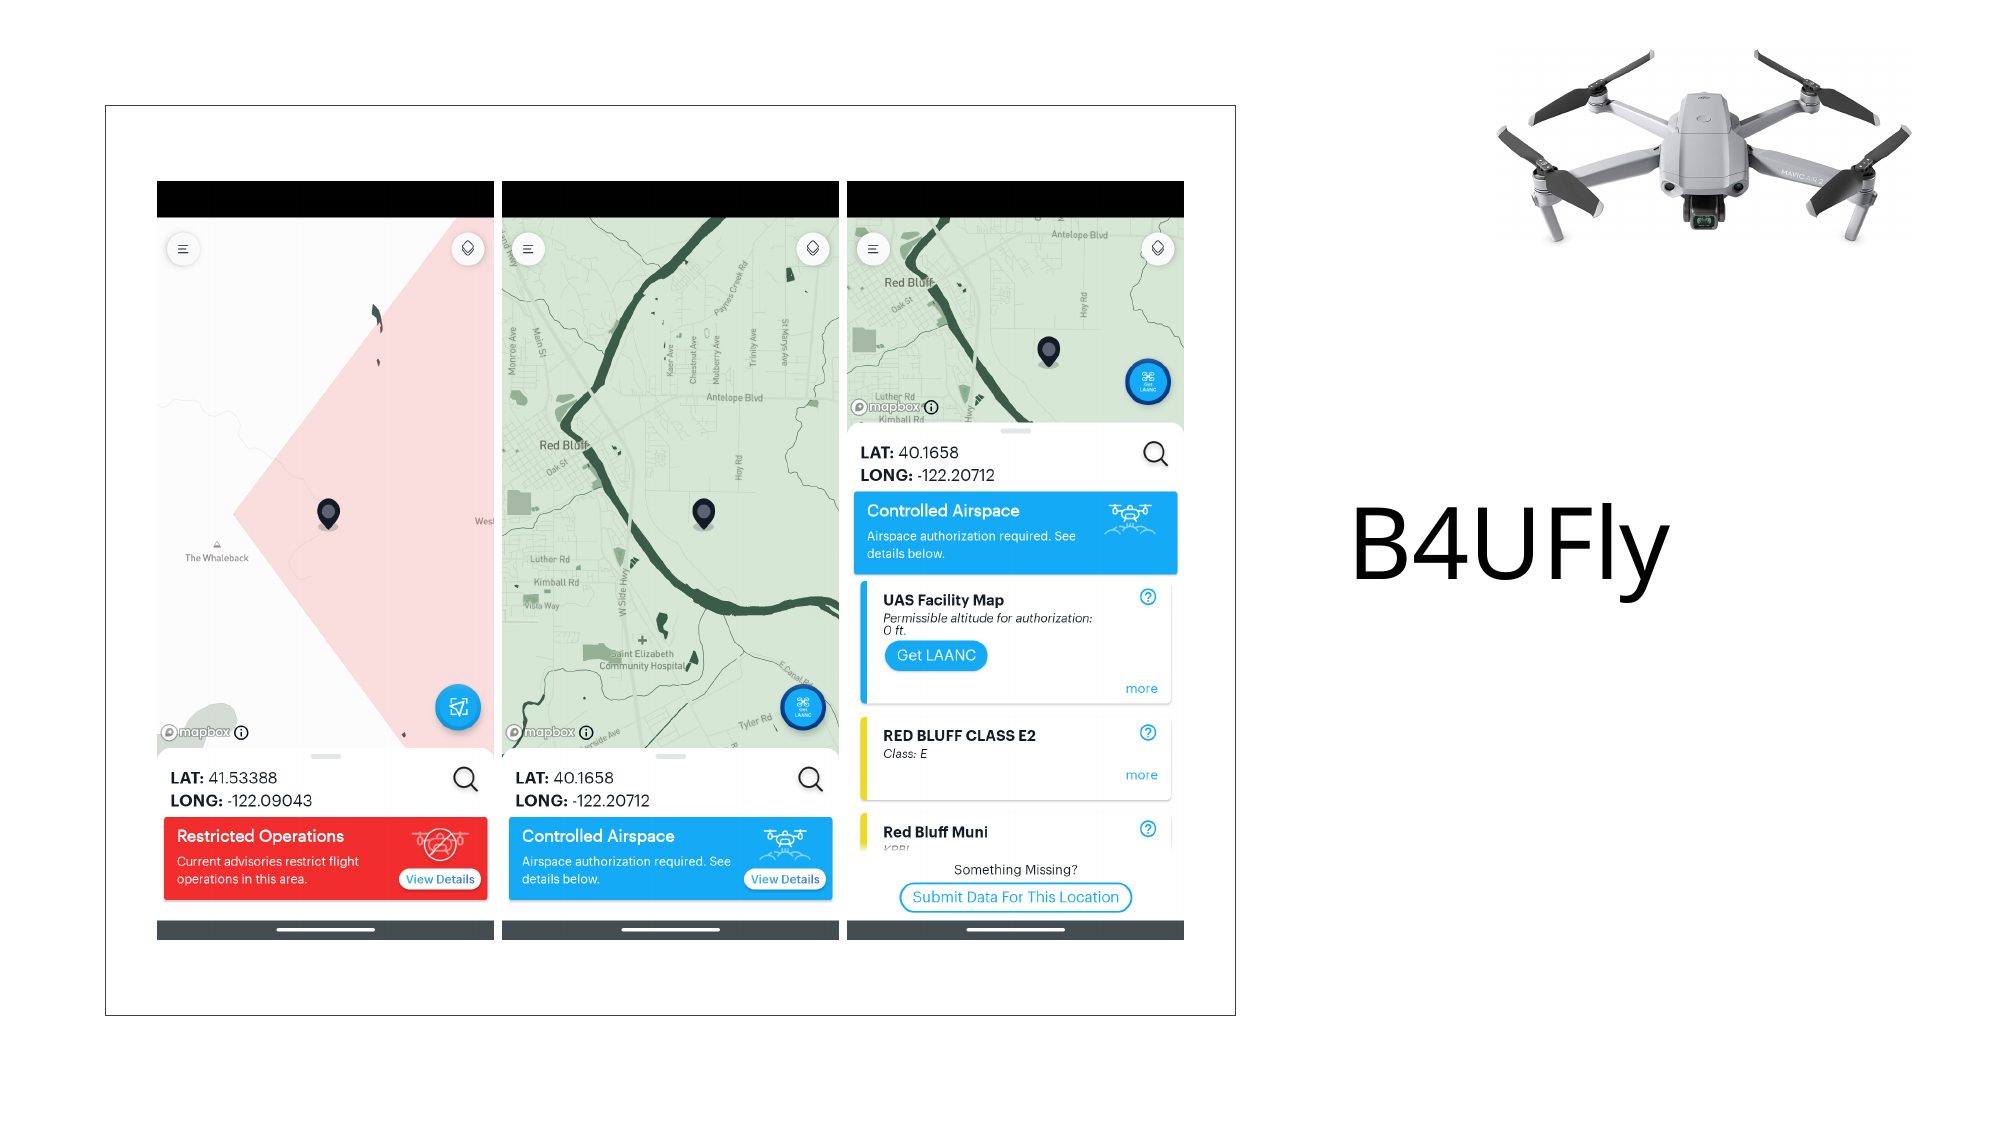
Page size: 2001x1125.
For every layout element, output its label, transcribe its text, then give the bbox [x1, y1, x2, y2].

title B4UFly [1331, 157, 1863, 937]
picture [1495, 48, 1913, 247]
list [847, 181, 1184, 940]
picture [157, 181, 494, 940]
picture [502, 181, 839, 940]
text_box [105, 105, 1236, 1016]
